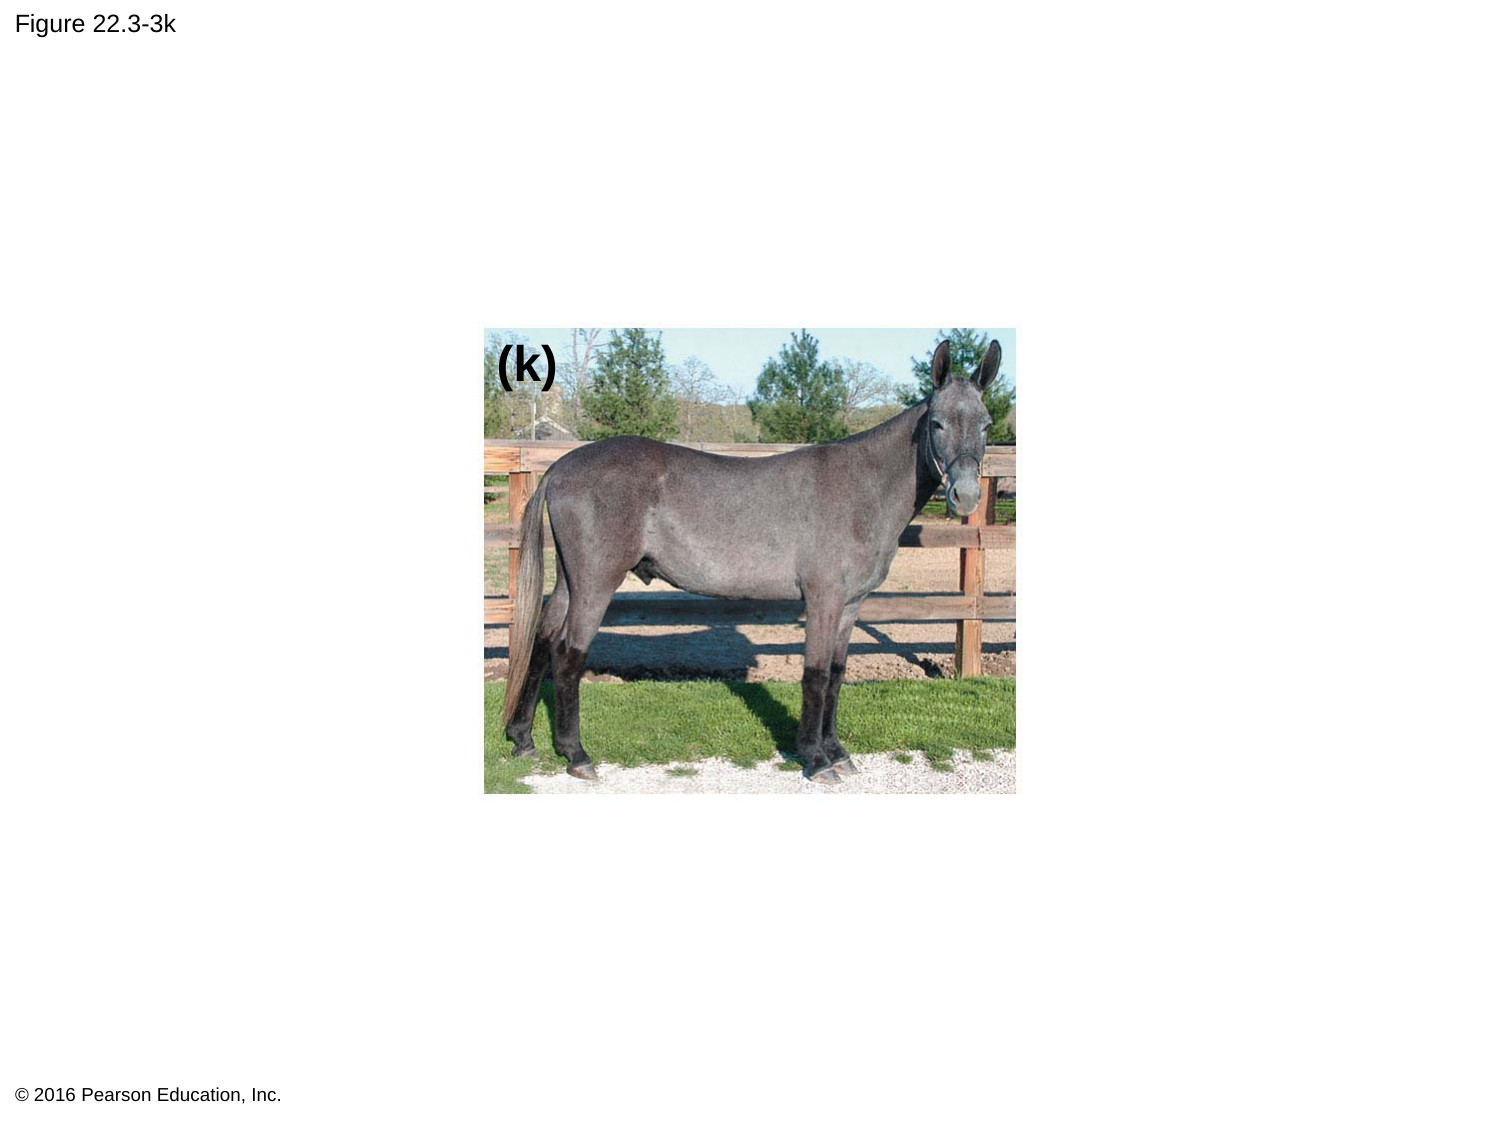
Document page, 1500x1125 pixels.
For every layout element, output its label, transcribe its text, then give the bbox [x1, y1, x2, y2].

title Figure 22.3-3k [0, 0, 435, 62]
picture [478, 322, 1022, 803]
footer © 2016 Pearson Education, Inc. [0, 1063, 507, 1124]
